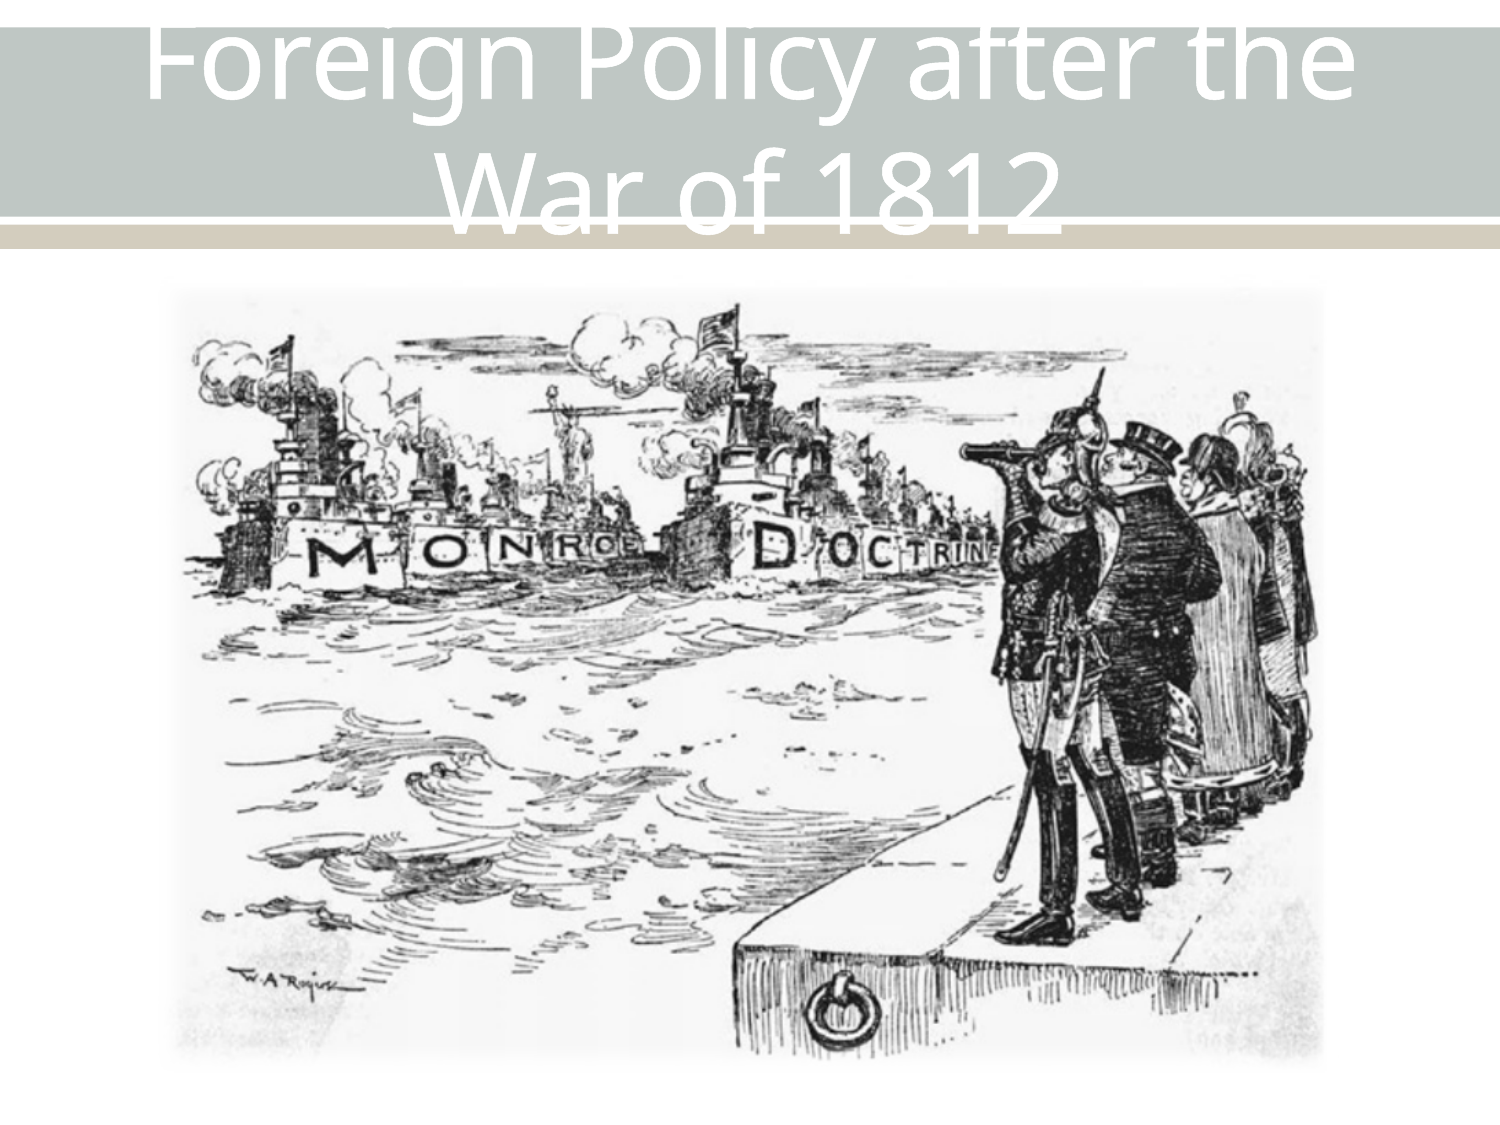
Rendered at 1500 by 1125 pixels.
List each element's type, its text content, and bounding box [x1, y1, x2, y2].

picture [158, 274, 1342, 1076]
title Foreign Policy after the War of 1812 [75, 29, 1425, 213]
